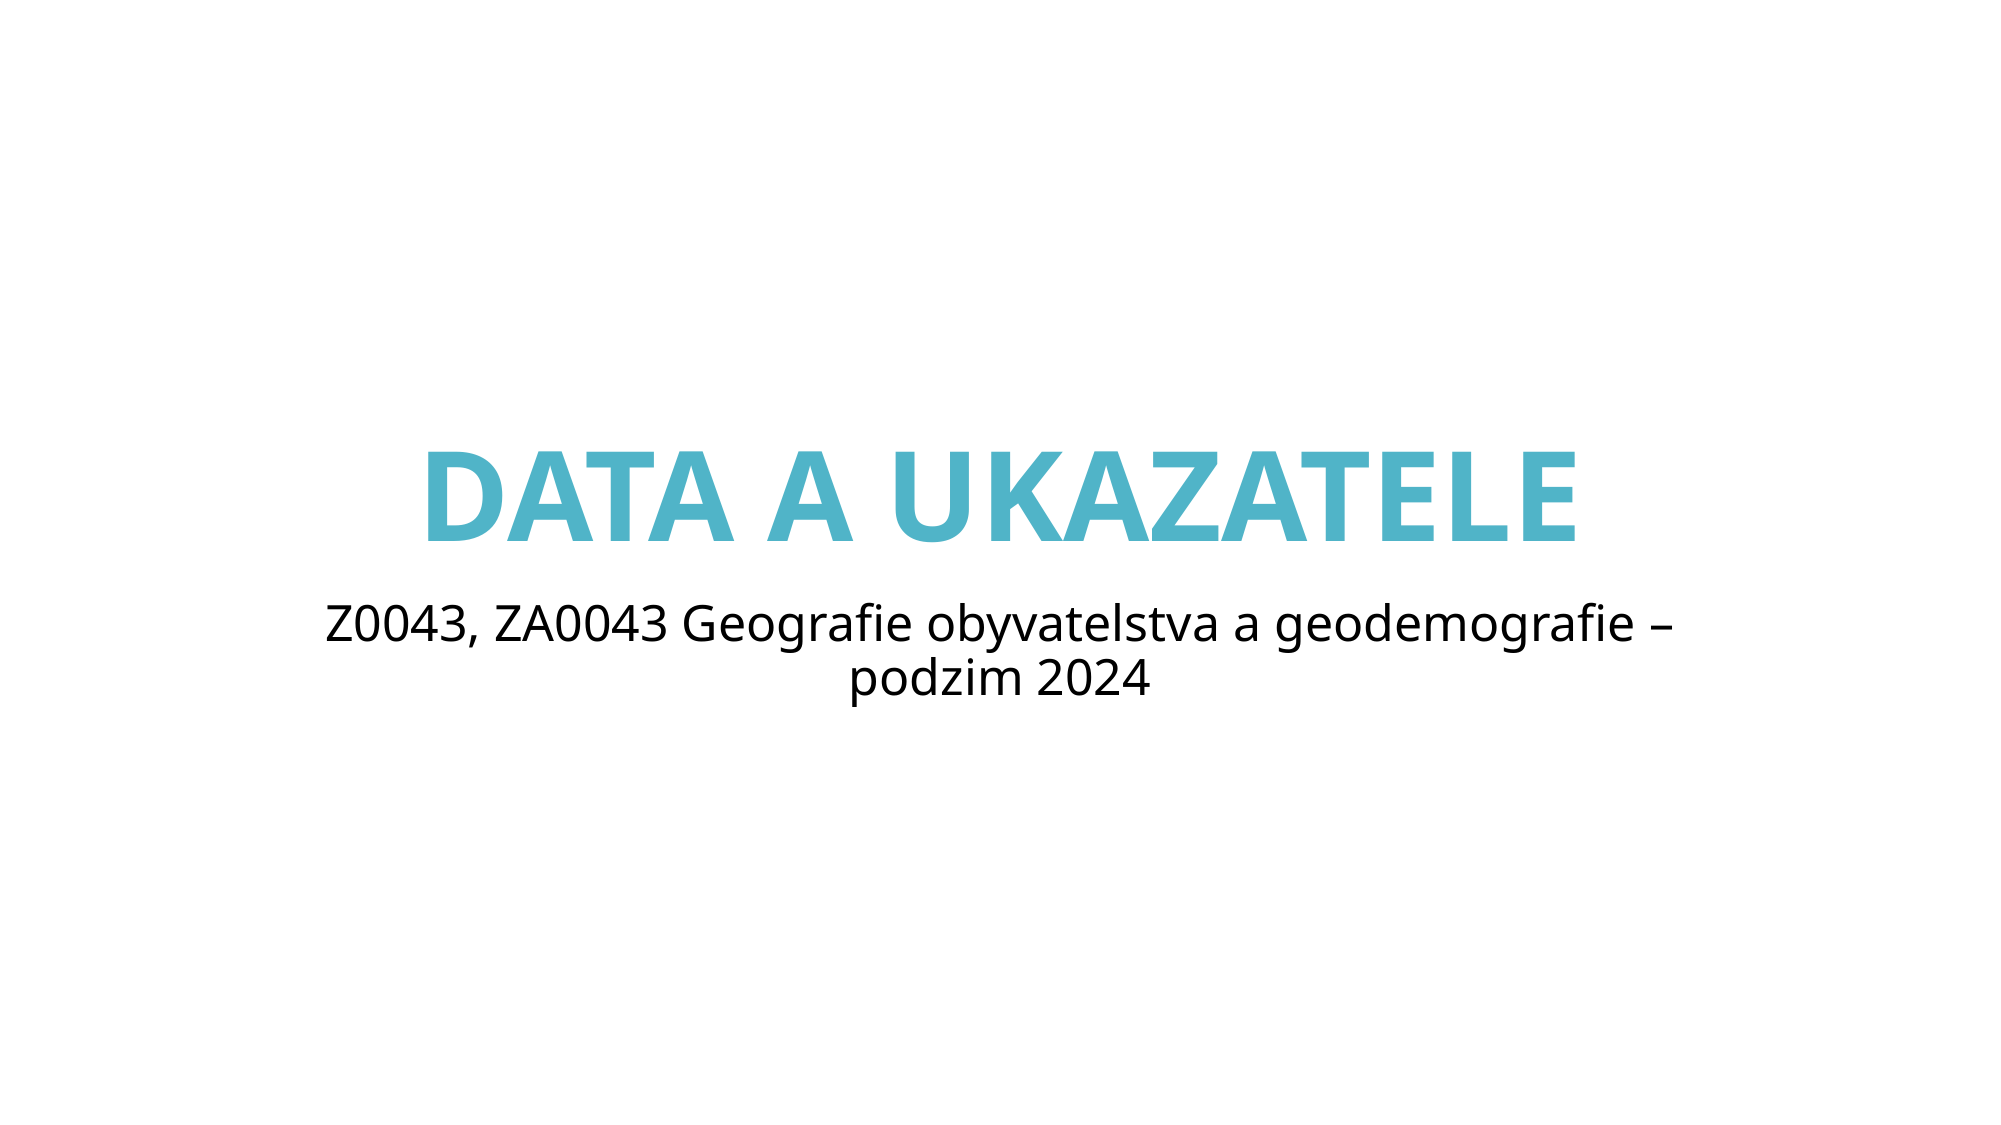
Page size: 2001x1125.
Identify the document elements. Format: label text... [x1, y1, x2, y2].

subtitle Z0043, ZA0043 Geografie obyvatelstva a geodemografie – podzim 2024 [223, 590, 1777, 863]
title data a ukazatele [249, 184, 1750, 576]
